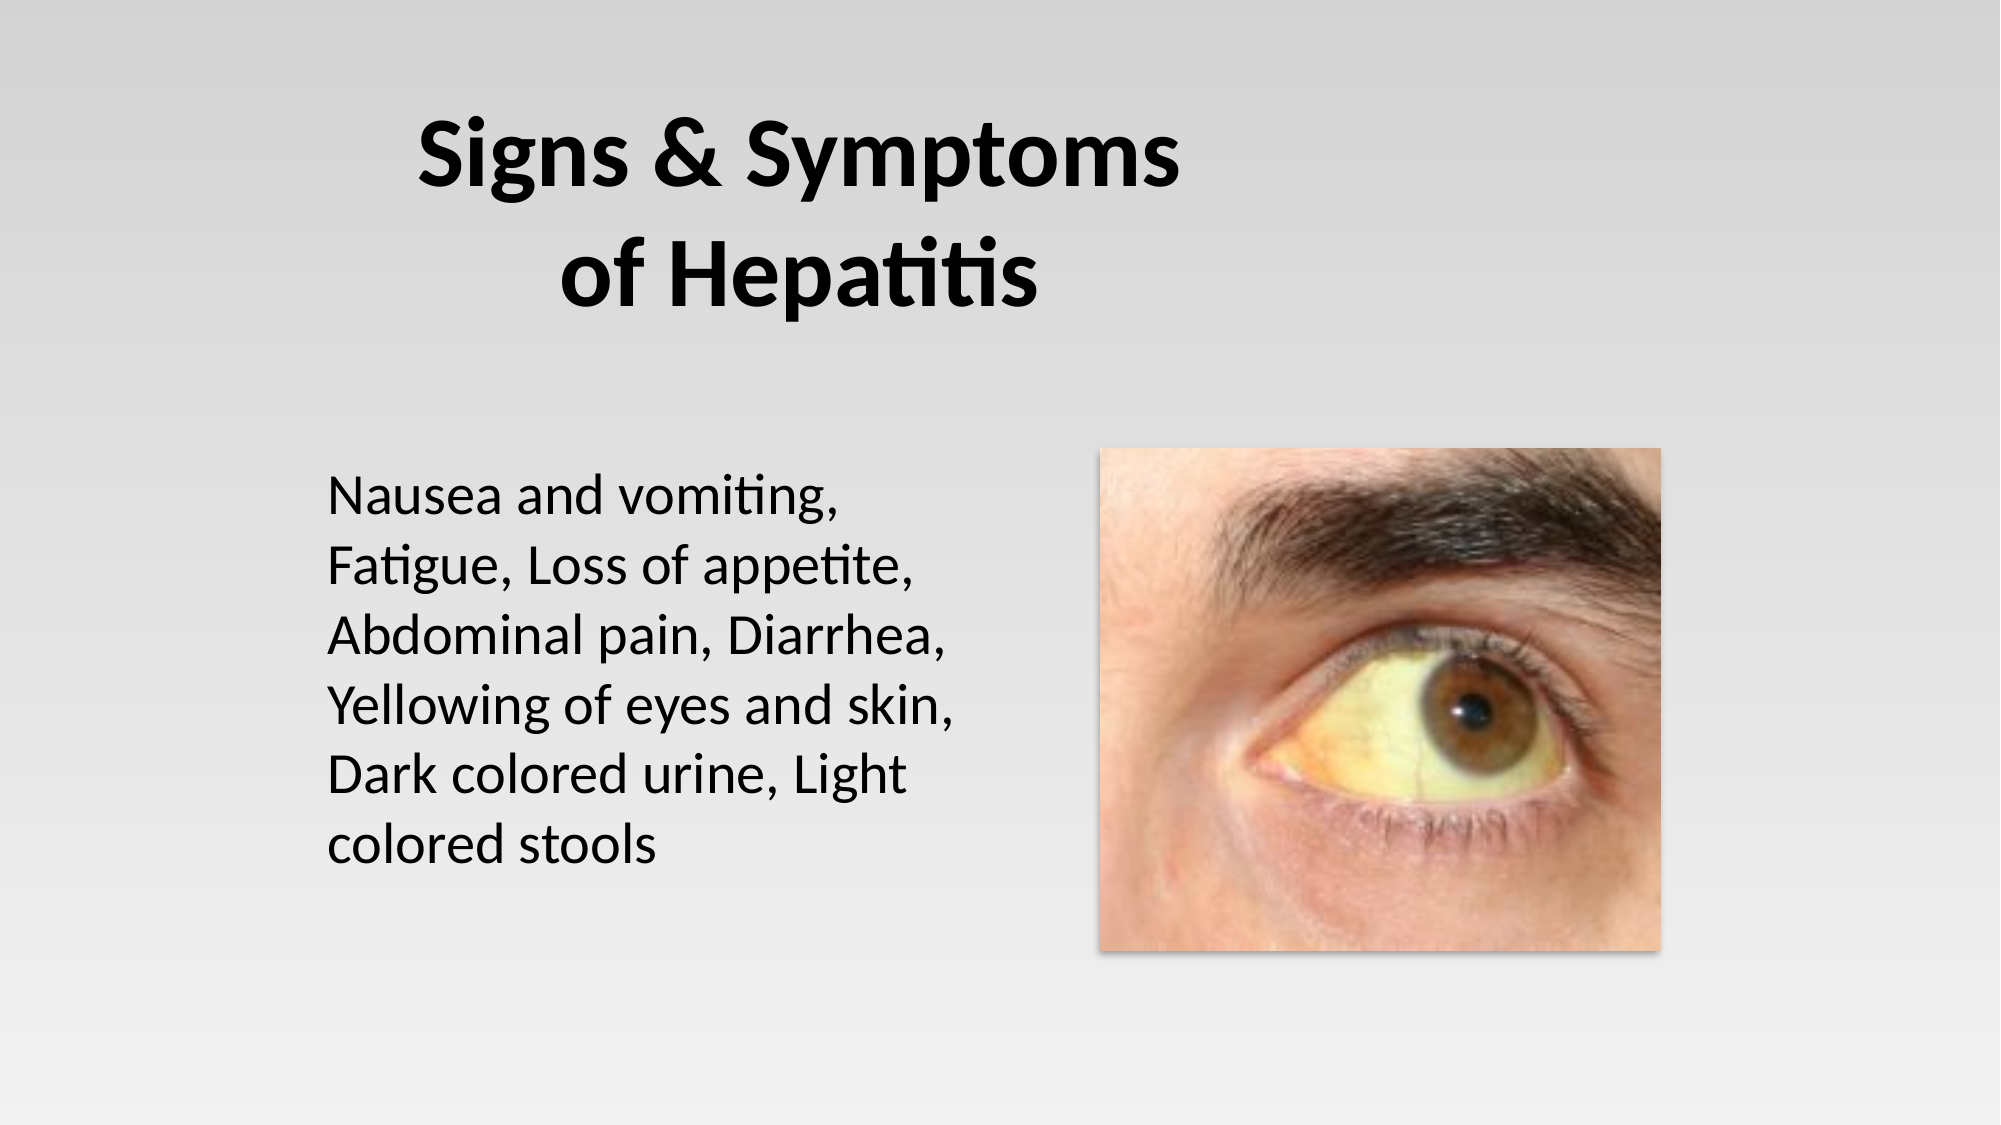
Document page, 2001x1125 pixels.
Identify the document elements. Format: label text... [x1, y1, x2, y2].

title Signs & Symptoms of Hepatitis [375, 50, 1225, 363]
list Nausea and vomiting, Fatigue, Loss of appetite, Abdominal pain, Diarrhea, Yellowing of eyes and skin, Dark colored urine, Light colored stools [312, 448, 1038, 949]
picture [1099, 448, 1662, 951]
